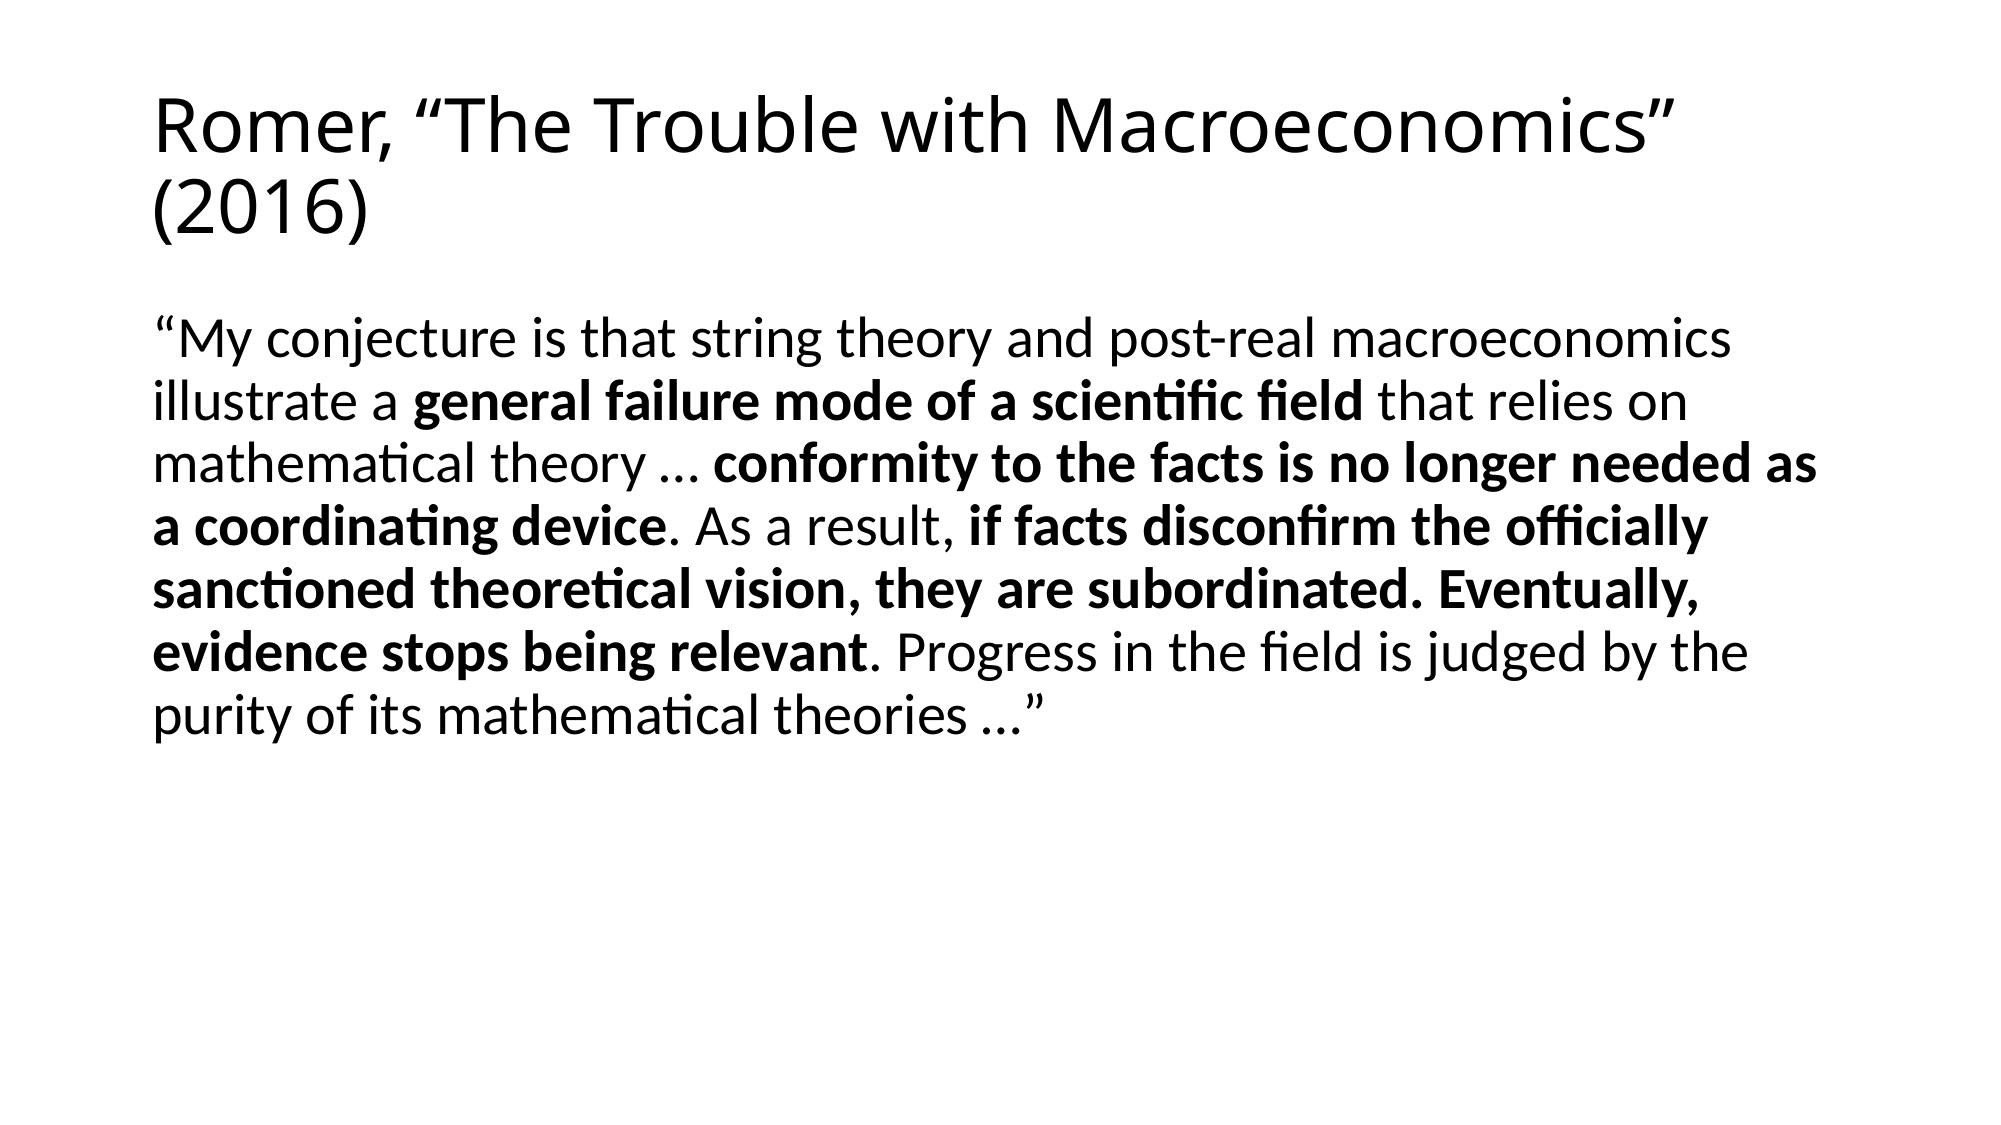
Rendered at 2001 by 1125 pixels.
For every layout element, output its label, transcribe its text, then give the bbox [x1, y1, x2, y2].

list “My conjecture is that string theory and post-real macroeconomics illustrate a general failure mode of a scientific field that relies on mathematical theory … conformity to the facts is no longer needed as a coordinating device. As a result, if facts disconfirm the officially sanctioned theoretical vision, they are subordinated. Eventually, evidence stops being relevant. Progress in the field is judged by the purity of its mathematical theories …” [137, 299, 1863, 1050]
title Romer, “The Trouble with Macroeconomics” (2016) [137, 59, 1863, 278]
